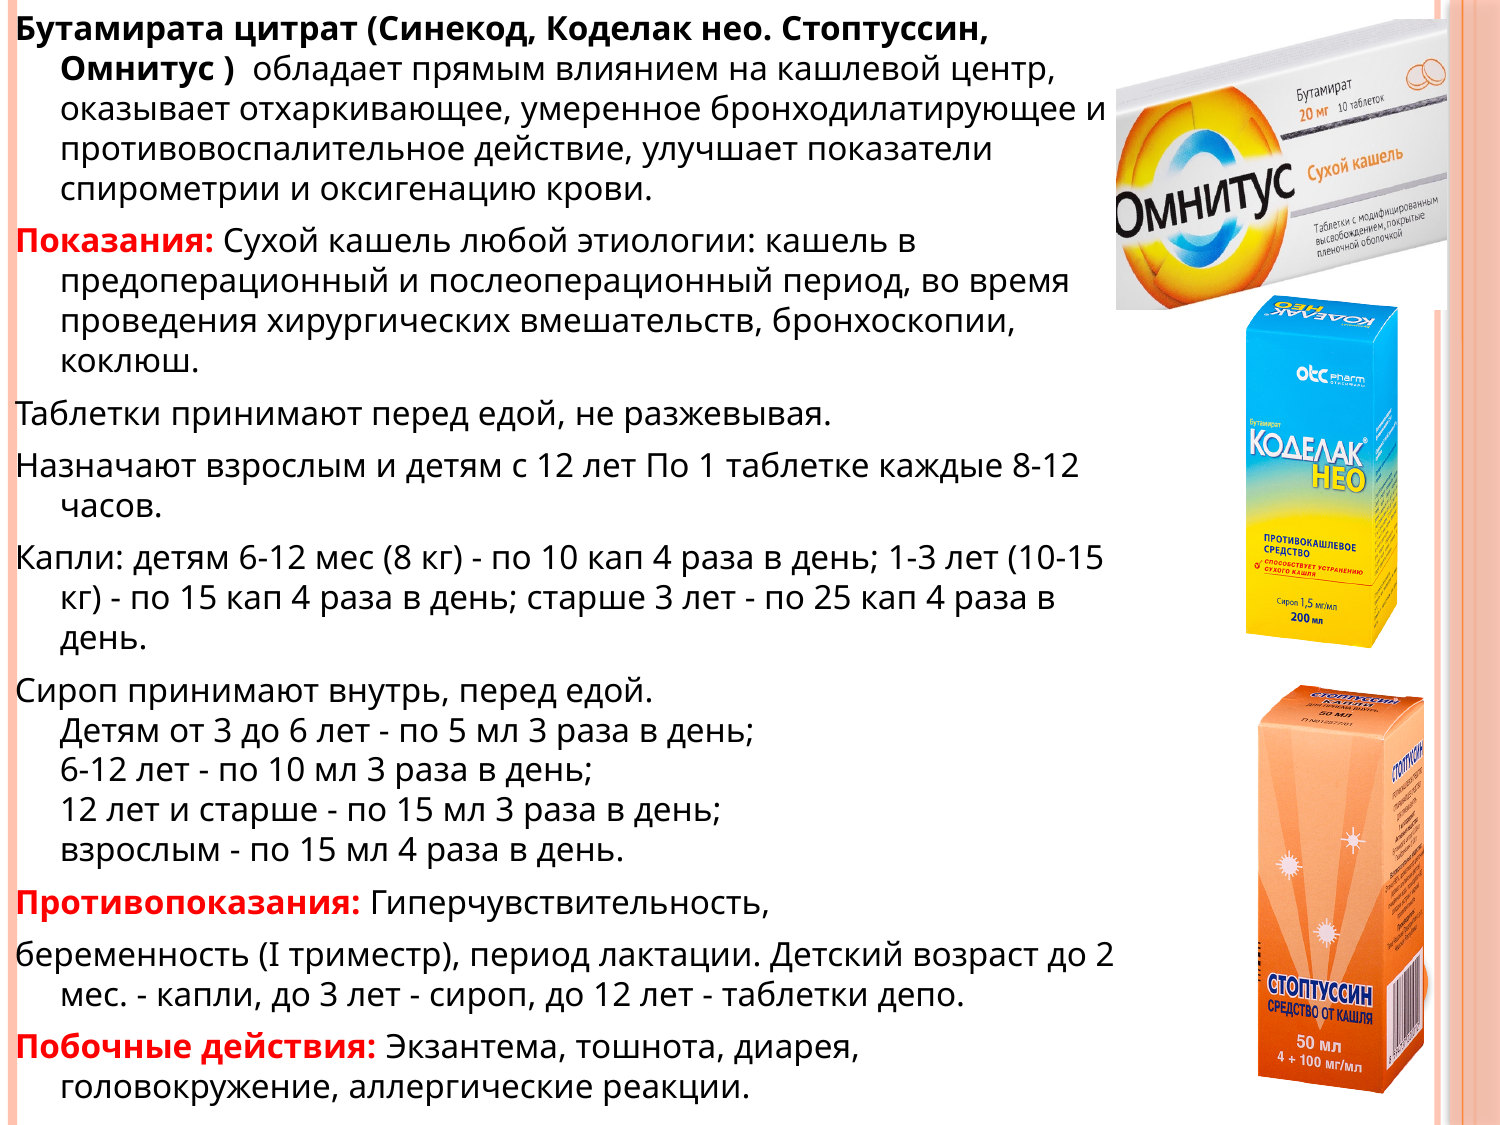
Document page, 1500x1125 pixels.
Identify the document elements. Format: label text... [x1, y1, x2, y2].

picture [1330, 315, 1338, 320]
picture [1313, 306, 1326, 319]
picture [1319, 370, 1327, 382]
picture [1115, 18, 1448, 655]
picture [1257, 680, 1425, 1102]
picture [1297, 366, 1317, 381]
picture [1356, 318, 1374, 327]
picture [1251, 429, 1264, 455]
list Бутамирата цитрат (Синекод, Коделак нео. Стоптуссин, Омнитус ) обладает прямым влиянием на кашлевой центр, оказывает отхаркивающее, умеренное бронходилатирующее и противовоспалительное действие, улучшает показатели спирометрии и оксигенацию крови. Показания: Сухой кашель любой этиологии: кашель в предоперационный и послеоперационный период, во время проведения хирургических вмешательств, бронхоскопии, коклюш. Таблетки принимают перед едой, не разжевывая. Назначают взрослым и детям с 12 лет По 1 таблетке каждые 8-12 часов. Капли: детям 6-12 мес (8 кг) - по 10 кап 4 раза в день; 1-3 лет (10-15 кг) - по 15 кап 4 раза в день; старше 3 лет - по 25 кап 4 раза в день. Сироп принимают внутрь, перед едой. Детям от 3 до 6 лет - по 5 мл 3 раза в день; 6-12 лет - по 10 мл 3 раза в день; 12 лет и старше - по 15 мл 3 раза в день; взрослым - по 15 мл 4 раза в день. Противопоказания: Гиперчувствительность, беременность (I триместр), период лактации. Детский возраст до 2 мес. - капли, до 3 лет - сироп, до 12 лет - таблетки депо. Побочные действия: Экзантема, тошнота, диарея, головокружение, аллергические реакции. [0, 0, 1164, 1125]
picture [1339, 316, 1348, 321]
